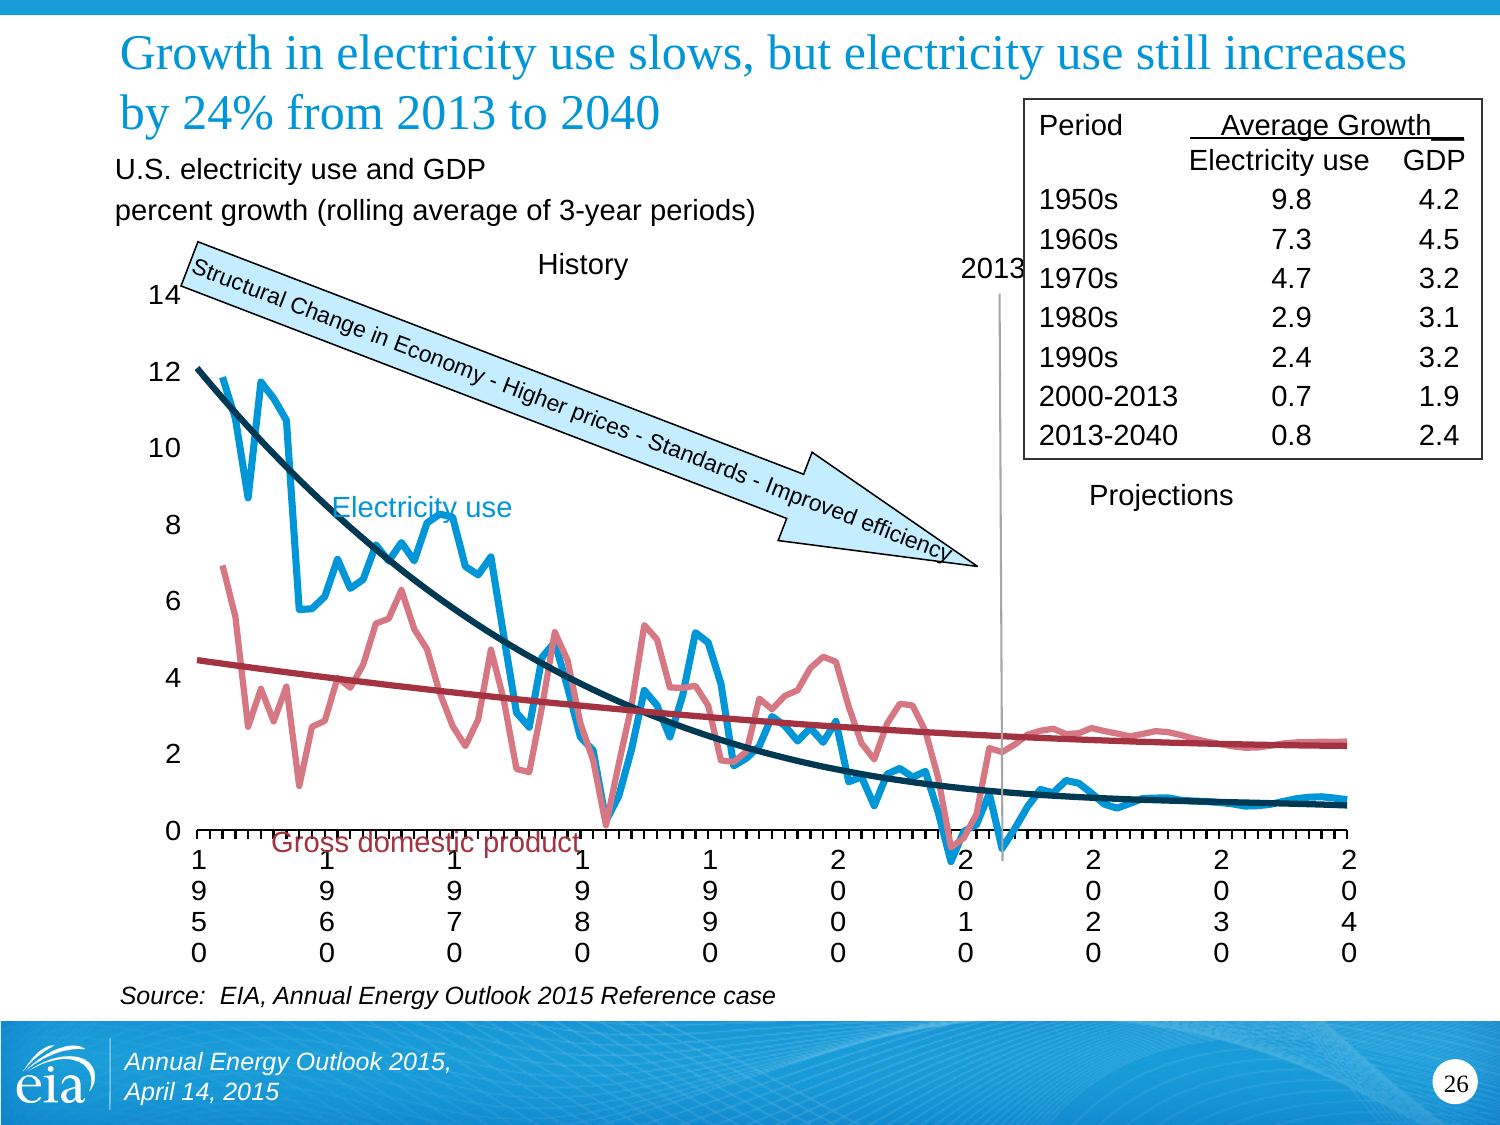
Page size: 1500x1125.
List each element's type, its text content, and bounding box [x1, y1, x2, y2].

title Growth in electricity use slows, but electricity use still increases by 24% from 2013 to 2040 [105, 11, 1425, 140]
text_box Period Average Growth__ Electricity use GDP 1950s 9.8 4.2 1960s 7.3 4.5 1970s 4.7 3.2 1980s 2.9 3.1 1990s 2.4 3.2 2000-2013 0.7 1.9 2013-2040 0.8 2.4 [1024, 99, 1482, 459]
text_box 2013 [918, 241, 1024, 248]
list Source: EIA, Annual Energy Outlook 2015 Reference case [105, 977, 1409, 1017]
picture [2, 1021, 1500, 1125]
footer Annual Energy Outlook 2015, April 14, 2015 [109, 1048, 714, 1113]
text_box History [183, 237, 983, 248]
text_box [28, 224, 616, 281]
chart [104, 250, 1409, 970]
slide_number 26 [1425, 1053, 1488, 1113]
list U.S. electricity use and GDP percent growth (rolling average of 3-year periods) [100, 151, 796, 234]
